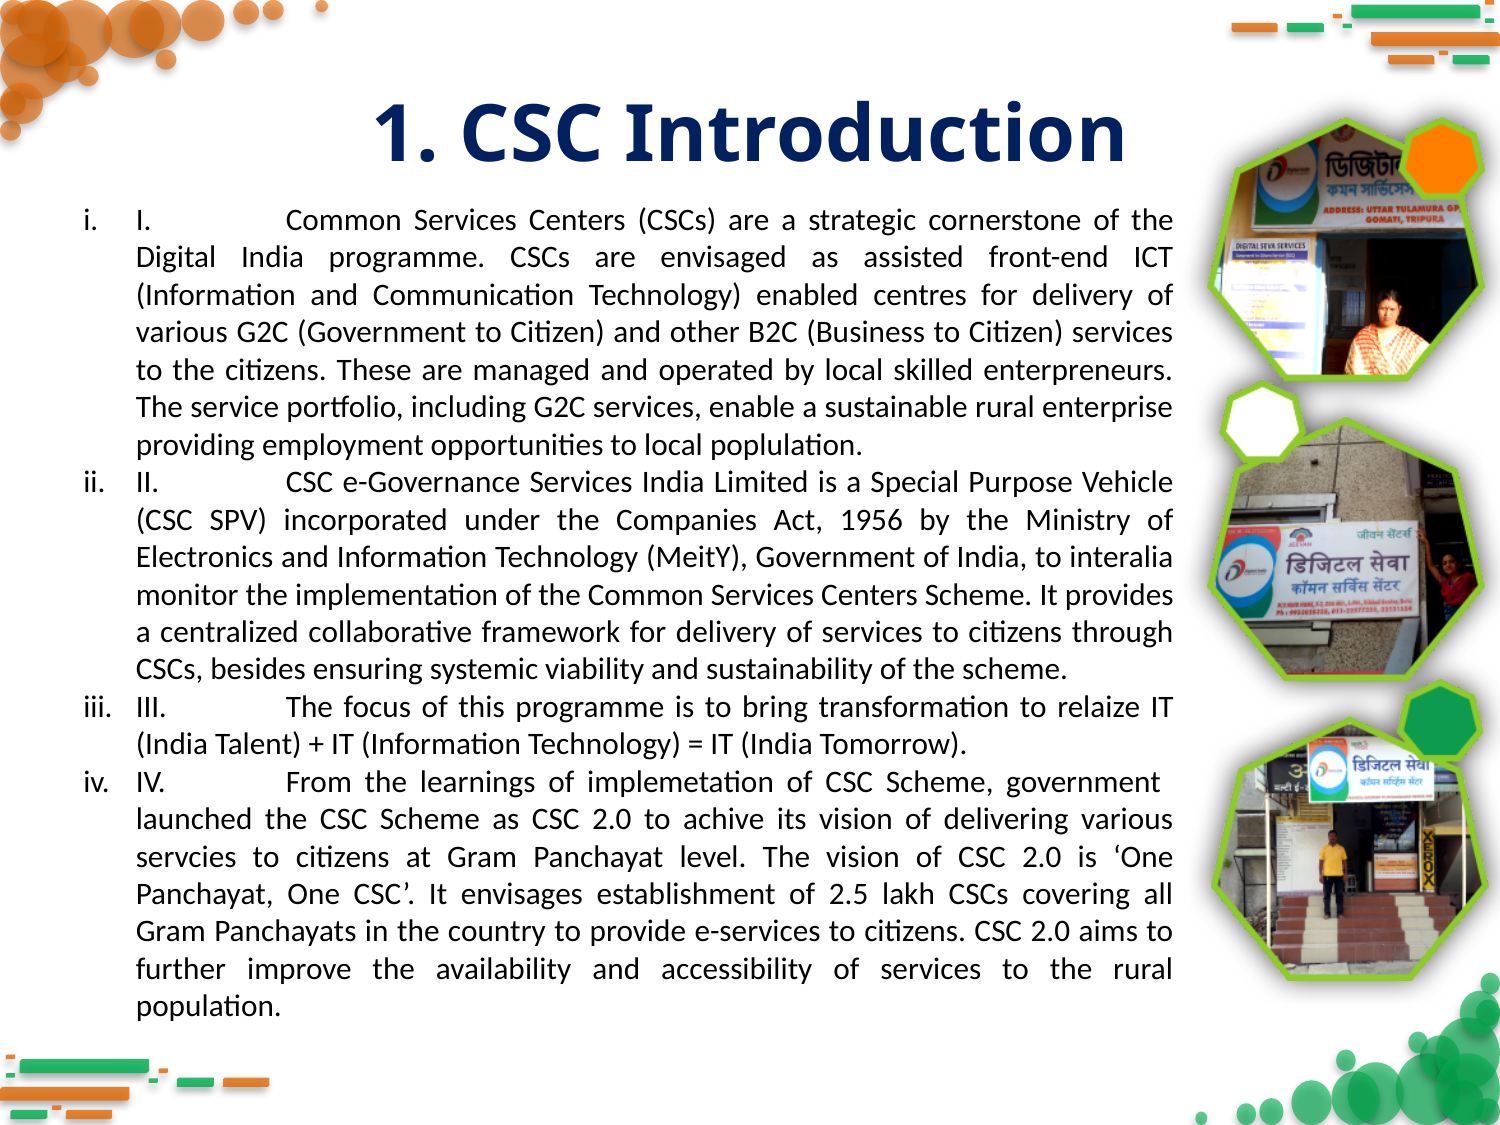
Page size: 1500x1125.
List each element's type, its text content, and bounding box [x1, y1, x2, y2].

list I. Common Services Centers (CSCs) are a strategic cornerstone of the Digital India programme. CSCs are envisaged as assisted front-end ICT (Information and Communication Technology) enabled centres for delivery of various G2C (Government to Citizen) and other B2C (Business to Citizen) services to the citizens. These are managed and operated by local skilled enterpreneurs. The service portfolio, including G2C services, enable a sustainable rural enterprise providing employment opportunities to local poplulation. II. CSC e-Governance Services India Limited is a Special Purpose Vehicle (CSC SPV) incorporated under the Companies Act, 1956 by the Ministry of Electronics and Information Technology (MeitY), Government of India, to interalia monitor the implementation of the Common Services Centers Scheme. It provides a centralized collaborative framework for delivery of services to citizens through CSCs, besides ensuring systemic viability and sustainability of the scheme. III. The focus of this programme is to bring transformation to relaize IT (India Talent) + IT (Information Technology) = IT (India Tomorrow). IV. From the learnings of implemetation of CSC Scheme, government launched the CSC Scheme as CSC 2.0 to achive its vision of delivering various servcies to citizens at Gram Panchayat level. The vision of CSC 2.0 is ‘One Panchayat, One CSC’. It envisages establishment of 2.5 lakh CSCs covering all Gram Panchayats in the country to provide e-services to citizens. CSC 2.0 aims to further improve the availability and accessibility of services to the rural population. [75, 195, 1183, 938]
title 1. CSC Introduction [75, 78, 1425, 195]
table_cell Suman Pokhriyal [1188, 98, 1425, 266]
picture [1206, 116, 1489, 981]
